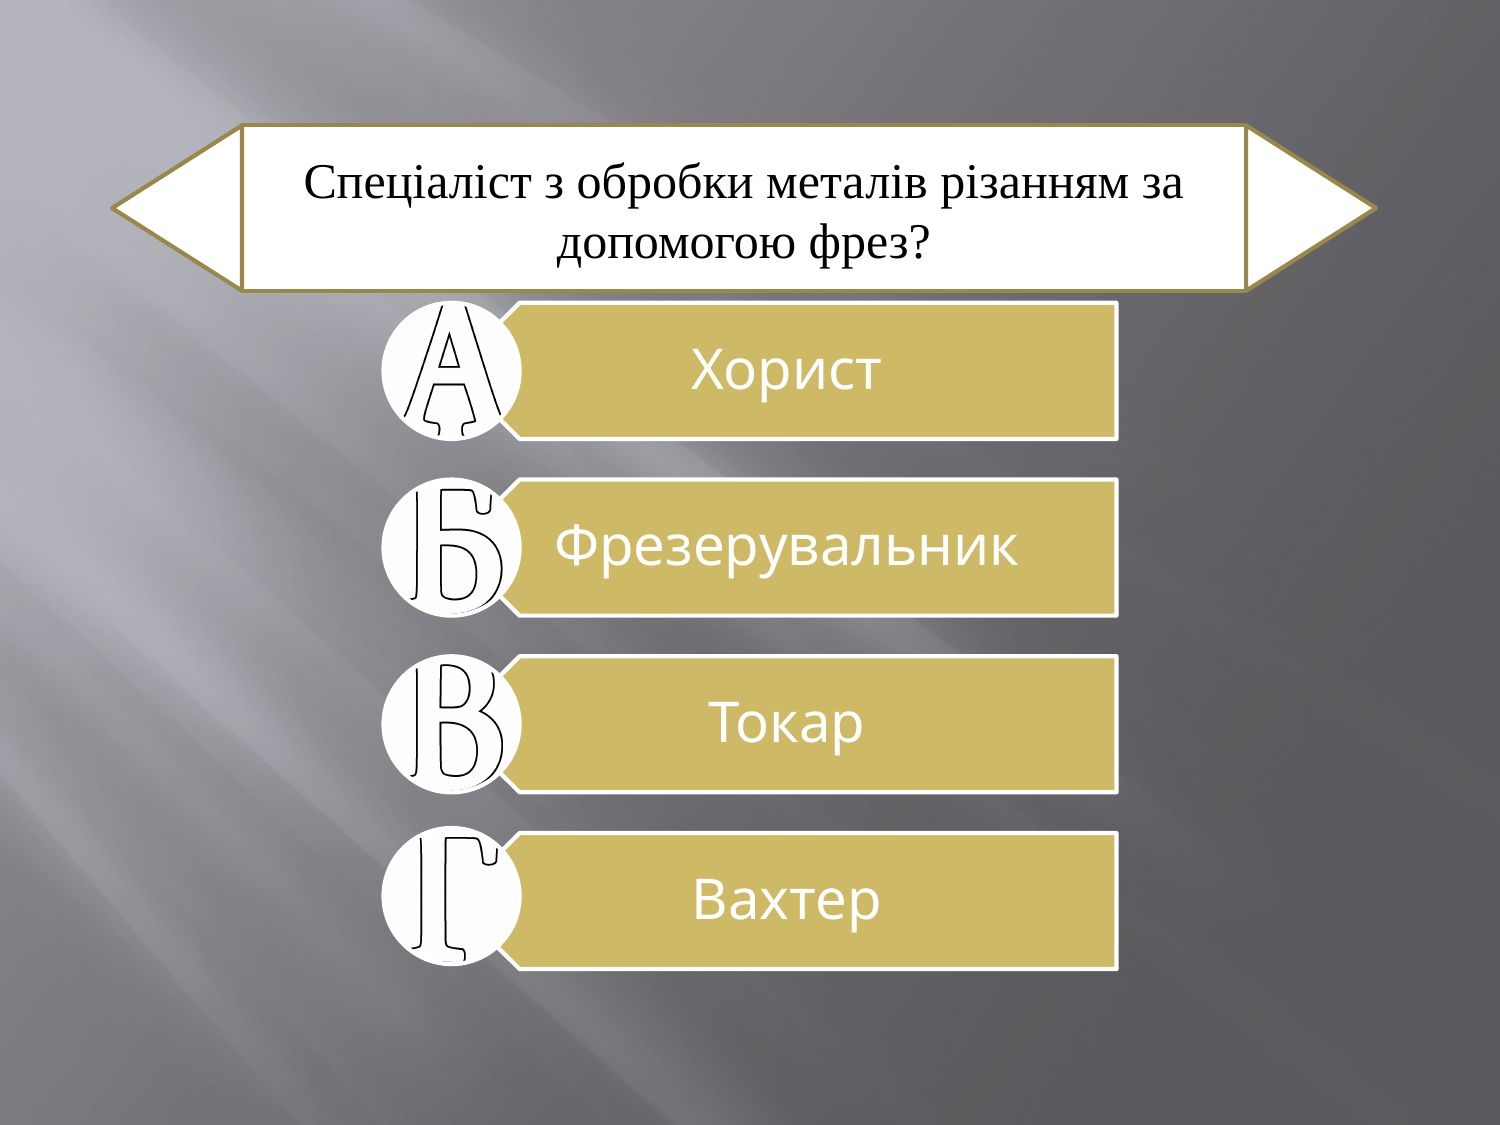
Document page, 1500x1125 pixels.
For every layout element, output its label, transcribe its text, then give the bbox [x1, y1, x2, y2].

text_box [249, 302, 1251, 970]
text_box [1244, 123, 1379, 293]
text_box [109, 123, 245, 293]
text_box Спеціаліст з обробки металів різанням за допомогою фрез? [244, 123, 1244, 293]
